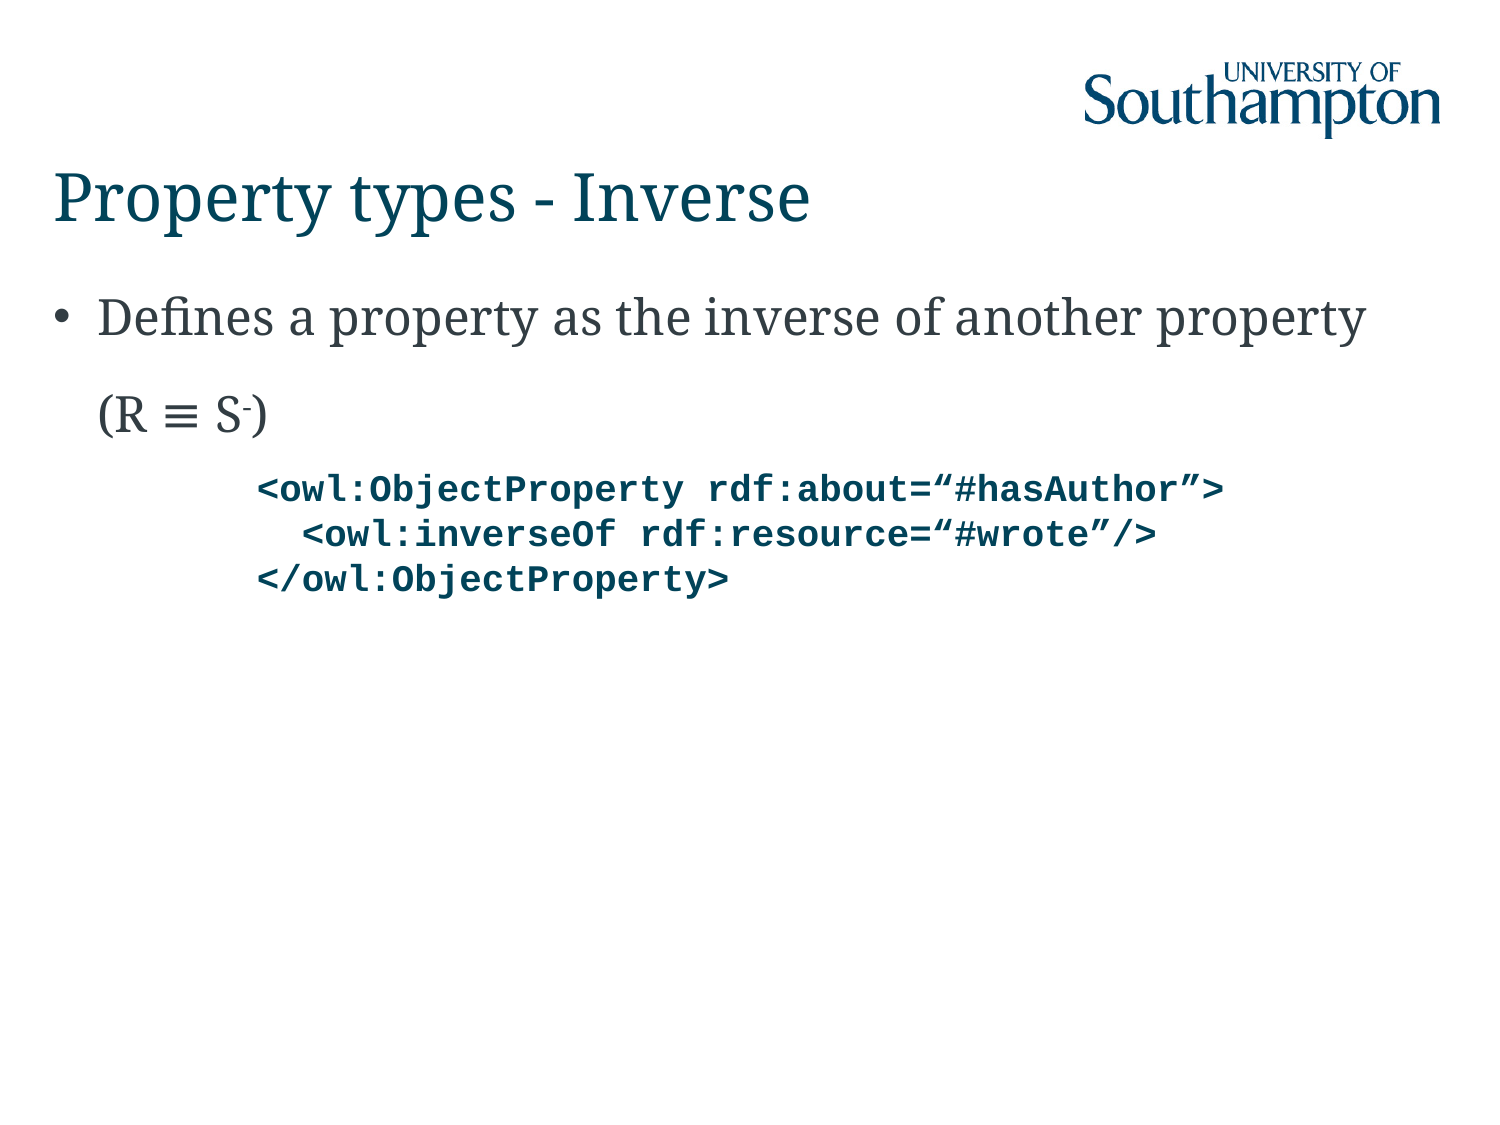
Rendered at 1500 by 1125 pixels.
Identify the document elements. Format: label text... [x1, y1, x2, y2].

picture [1085, 62, 1440, 139]
title Property types - Inverse [52, 147, 1448, 255]
text_box <owl:ObjectProperty rdf:about=“#hasAuthor”> <owl:inverseOf rdf:resource=“#wrote”/> </owl:ObjectProperty> [242, 456, 1412, 606]
list Defines a property as the inverse of another property (R ≡ S-) [52, 277, 1448, 1011]
